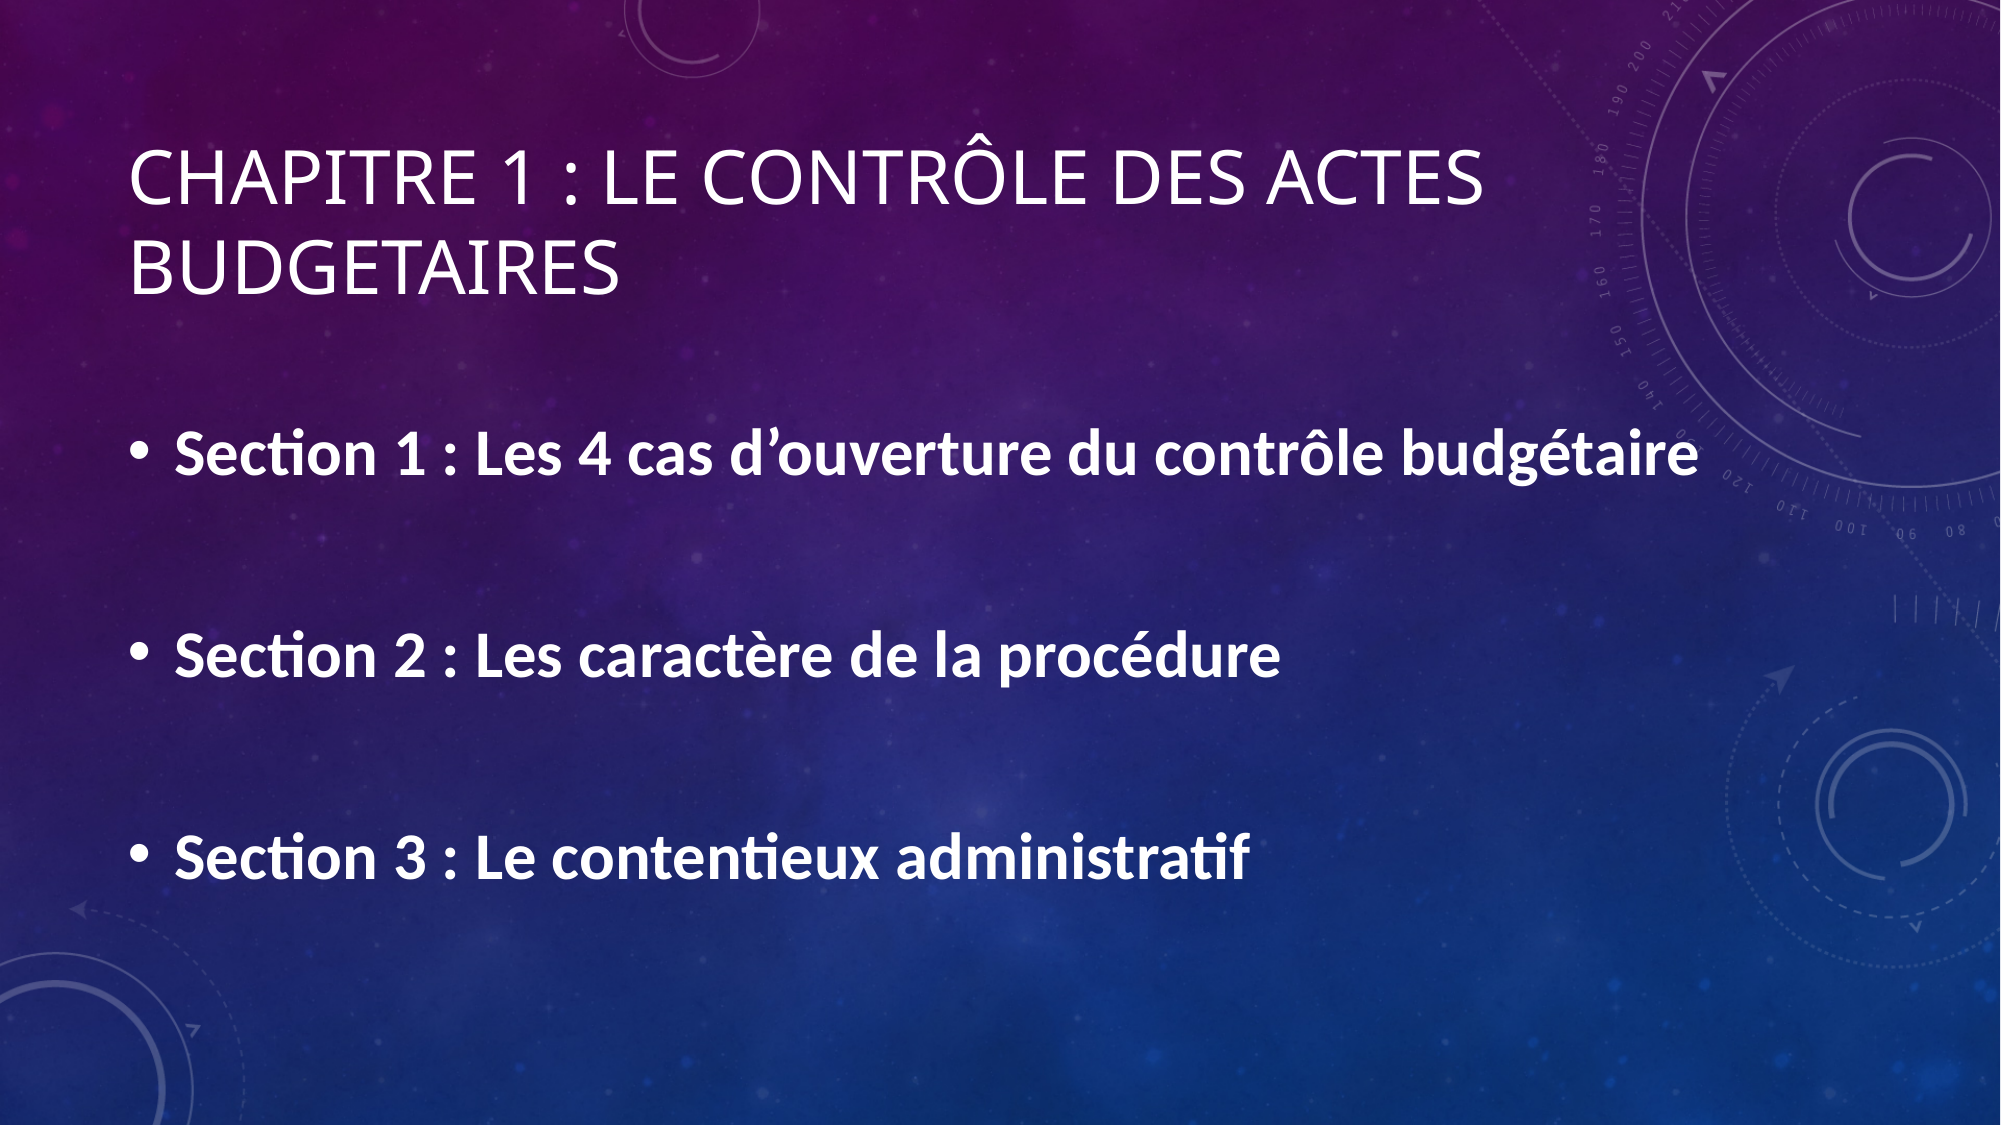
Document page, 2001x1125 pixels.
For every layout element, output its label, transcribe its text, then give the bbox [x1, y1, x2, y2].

picture [0, 0, 2001, 1125]
list Section 1 : Les 4 cas d’ouverture du contrôle budgétaire Section 2 : Les caractère de la procédure Section 3 : Le contentieux administratif [112, 351, 1775, 950]
title CHAPITRE 1 : LE CONTRÔLE DES ACTES BUDGETAIRES [112, 99, 1775, 339]
